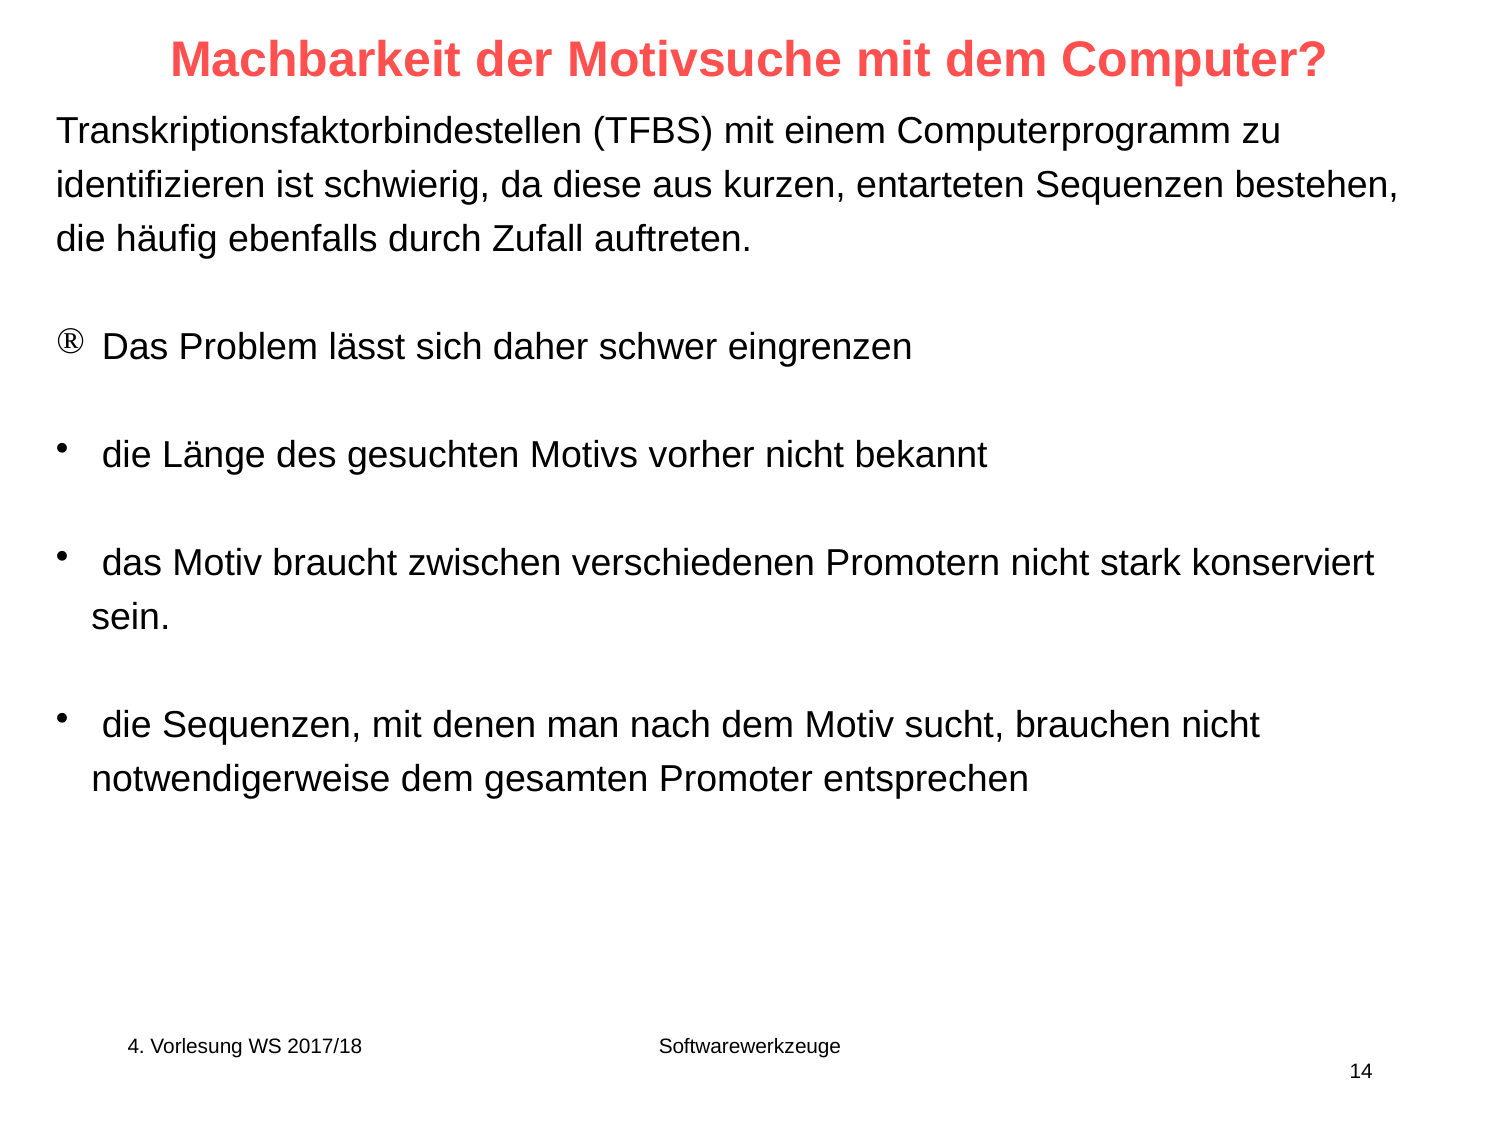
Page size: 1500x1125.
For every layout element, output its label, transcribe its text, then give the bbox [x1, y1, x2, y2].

text_box Transkriptionsfaktorbindestellen (TFBS) mit einem Computerprogramm zu identifizieren ist schwierig, da diese aus kurzen, entarteten Sequenzen bestehen, die häufig ebenfalls durch Zufall auftreten. Das Problem lässt sich daher schwer eingrenzen die Länge des gesuchten Motivs vorher nicht bekannt das Motiv braucht zwischen verschiedenen Promotern nicht stark konserviert sein. die Sequenzen, mit denen man nach dem Motiv sucht, brauchen nicht notwendigerweise dem gesamten Promoter entsprechen [41, 90, 1471, 807]
title Machbarkeit der Motivsuche mit dem Computer? [112, 31, 1388, 81]
slide_number 4. Vorlesung WS 2017/18 [112, 1024, 426, 1101]
footer Softwarewerkzeuge [512, 1024, 988, 1101]
slide_number 14 [1074, 1024, 1388, 1101]
